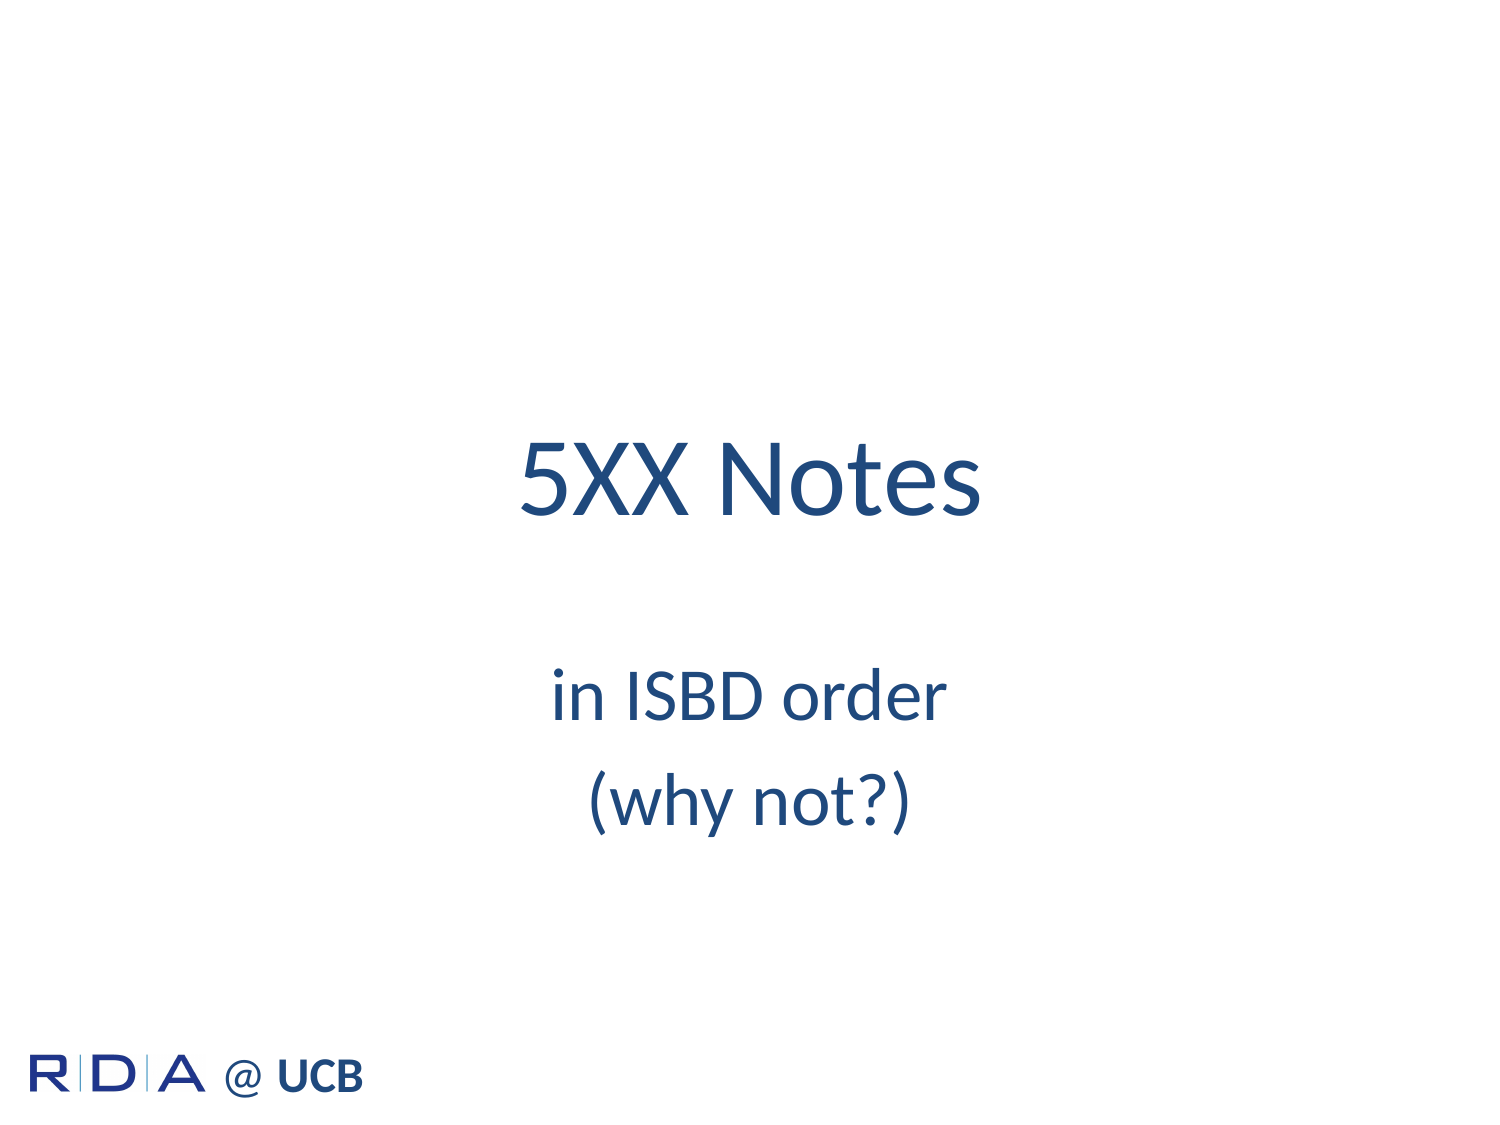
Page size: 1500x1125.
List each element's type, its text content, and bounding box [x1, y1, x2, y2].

subtitle in ISBD order (why not?) [225, 637, 1275, 925]
title 5XX Notes [112, 349, 1388, 591]
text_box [29, 1034, 381, 1111]
